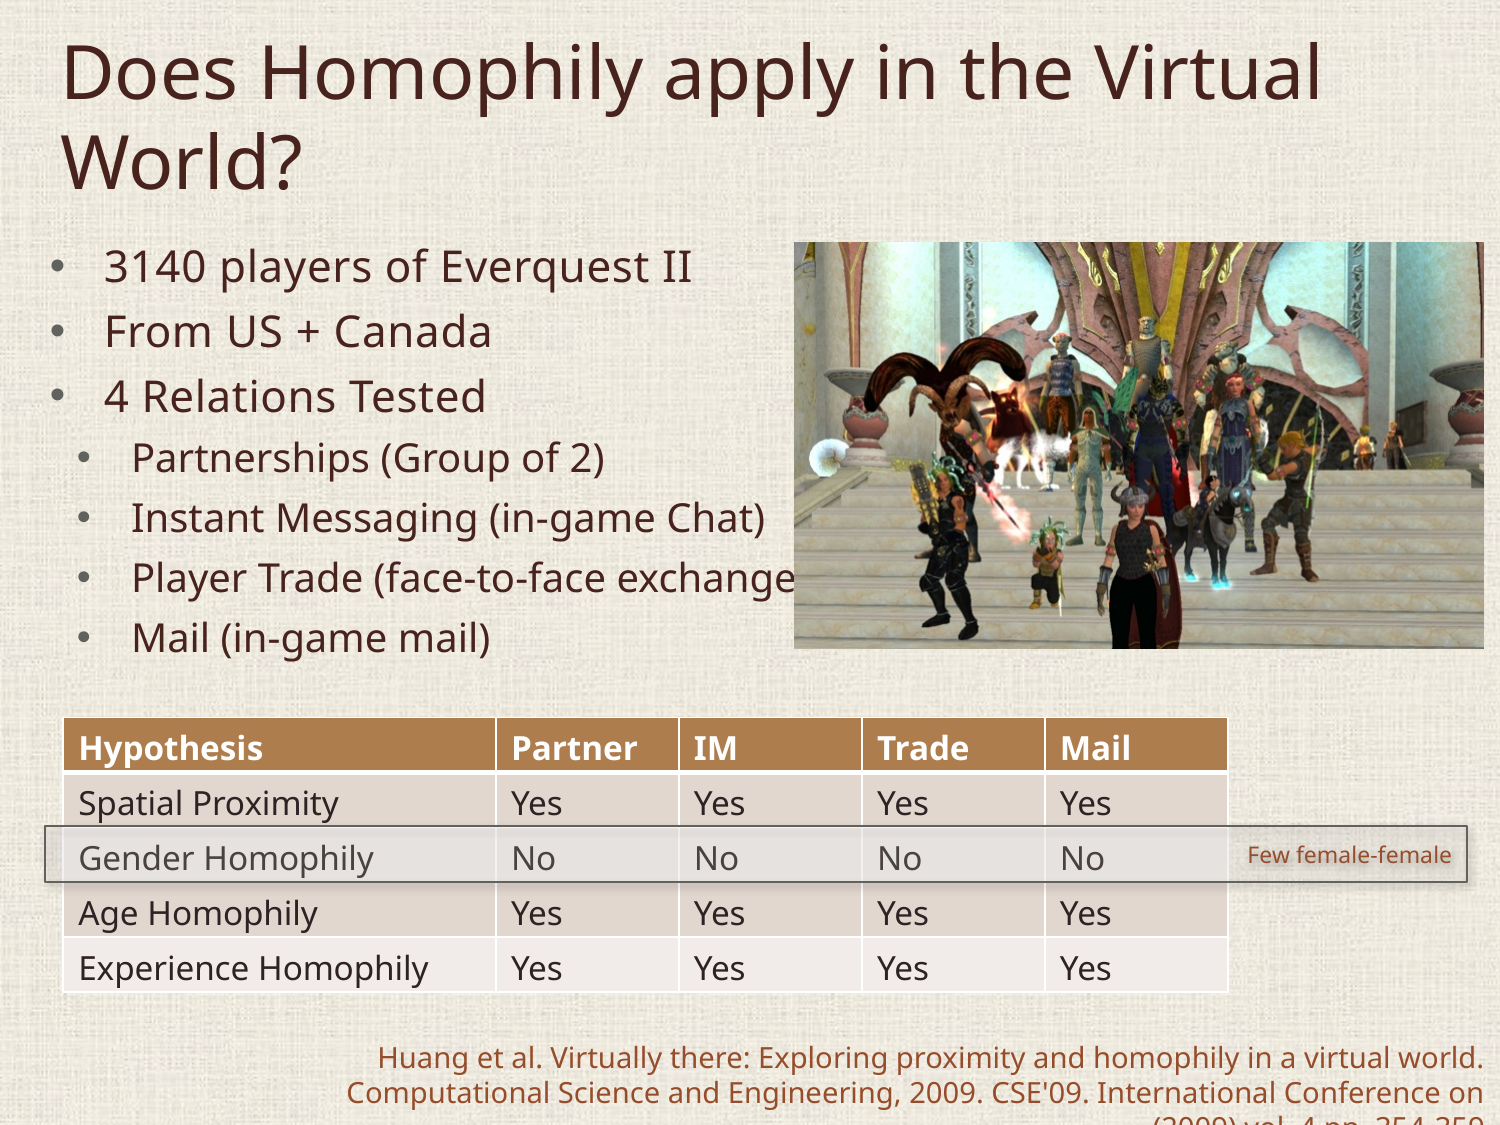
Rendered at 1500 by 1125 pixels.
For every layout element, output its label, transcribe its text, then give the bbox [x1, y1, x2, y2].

table_cell Experience Homophily [64, 938, 495, 991]
table_cell Age Homophily [64, 893, 495, 936]
table_cell Yes [680, 775, 861, 824]
table_cell Yes [1046, 893, 1227, 936]
table_cell Yes [1046, 775, 1227, 824]
table_cell Yes [497, 893, 678, 936]
table_cell Yes [863, 893, 1044, 936]
table_cell Yes [680, 893, 861, 936]
text_box Huang et al. Virtually there: Exploring proximity and homophily in a virtual world. Computational Science and Engineering, 2009. CSE'09. International Conference on (2009) vol. 4 pp. 354-359 [261, 1032, 1500, 1125]
text_box 3140 players of Everquest II From US + Canada 4 Relations Tested Partnerships (Group of 2) Instant Messaging (in-game Chat) Player Trade (face-to-face exchange) Mail (in-game mail) [35, 231, 852, 676]
picture [794, 242, 1484, 649]
text_box 5.6% [0, 0, 1500, 1125]
table_header Mail [1046, 718, 1227, 770]
table_cell Yes [863, 938, 1044, 991]
table_cell Yes [1046, 938, 1227, 991]
table_header IM [680, 718, 861, 770]
table_cell Yes [497, 938, 678, 991]
title Does Homophily apply in the Virtual World? [45, 37, 1455, 213]
table_cell Yes [863, 775, 1044, 824]
table_cell Yes [680, 938, 861, 991]
text_box Few female-female [44, 825, 1468, 883]
table_header Trade [863, 718, 1044, 770]
table_cell Yes [497, 775, 678, 824]
table_header Hypothesis [64, 718, 495, 770]
table_cell Spatial Proximity [64, 775, 495, 824]
table_header Partner [497, 718, 678, 770]
